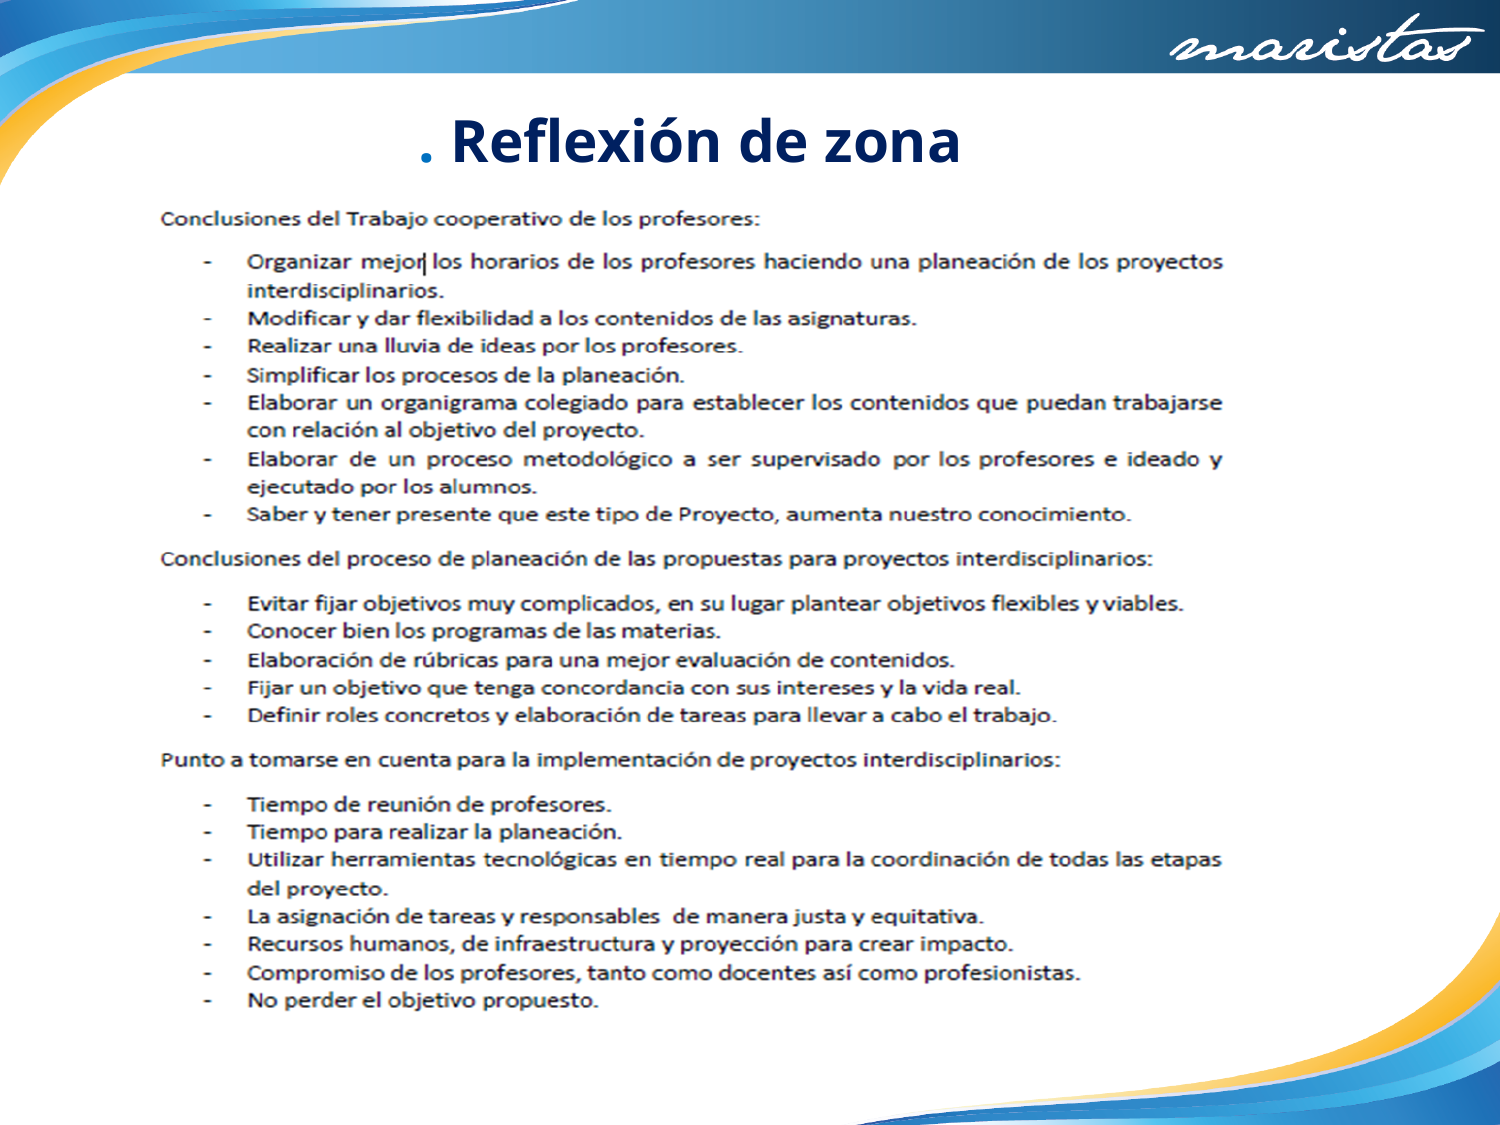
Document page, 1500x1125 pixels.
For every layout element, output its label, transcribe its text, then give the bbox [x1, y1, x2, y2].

text_box . Reflexión de zona [324, 96, 1058, 179]
picture [0, 0, 1500, 1125]
